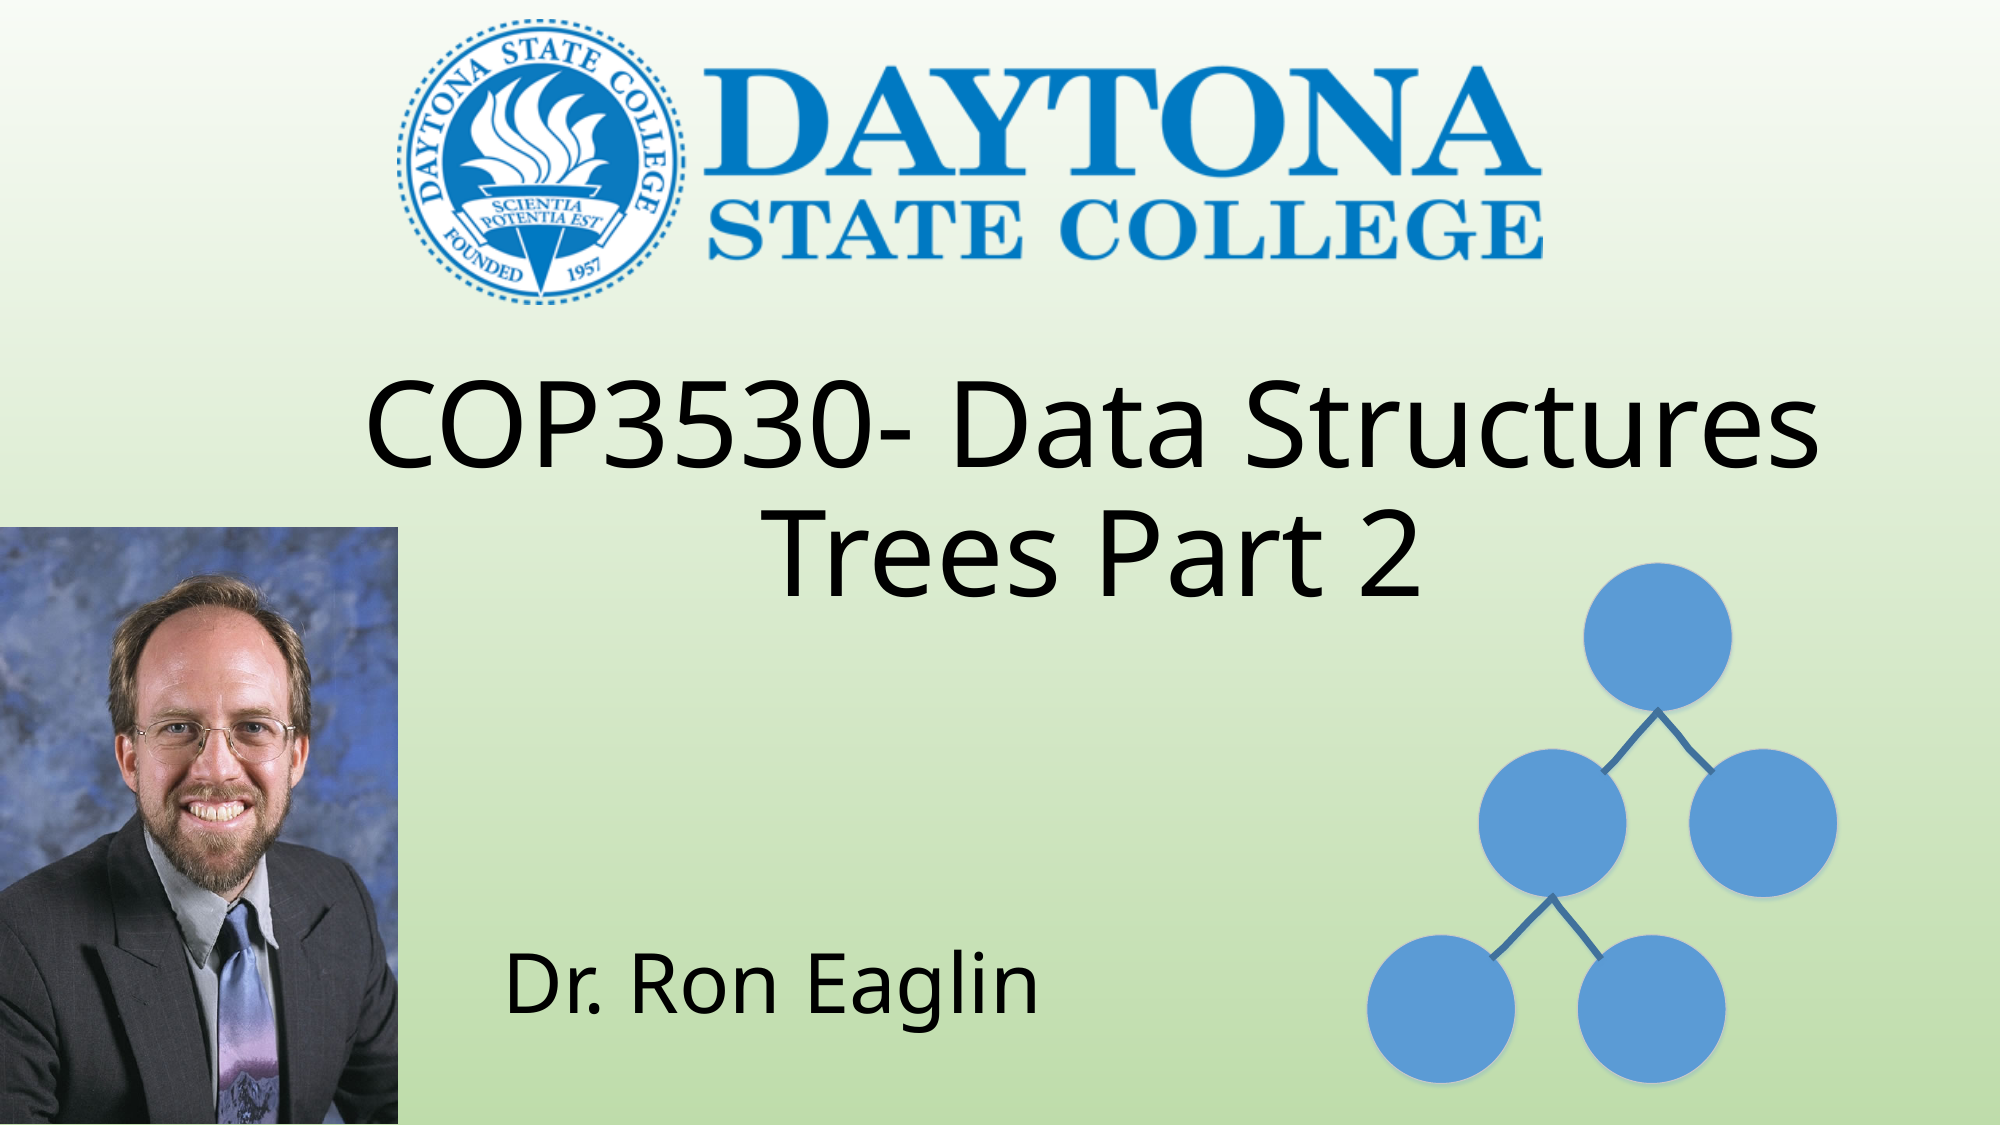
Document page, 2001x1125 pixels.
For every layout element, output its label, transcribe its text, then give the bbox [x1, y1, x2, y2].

picture [397, 19, 1543, 305]
subtitle Dr. Ron Eaglin [167, 853, 1164, 1125]
title COP3530- Data Structures Trees Part 2 [343, 238, 1844, 631]
picture [1361, 559, 1844, 1092]
picture [0, 527, 398, 1124]
